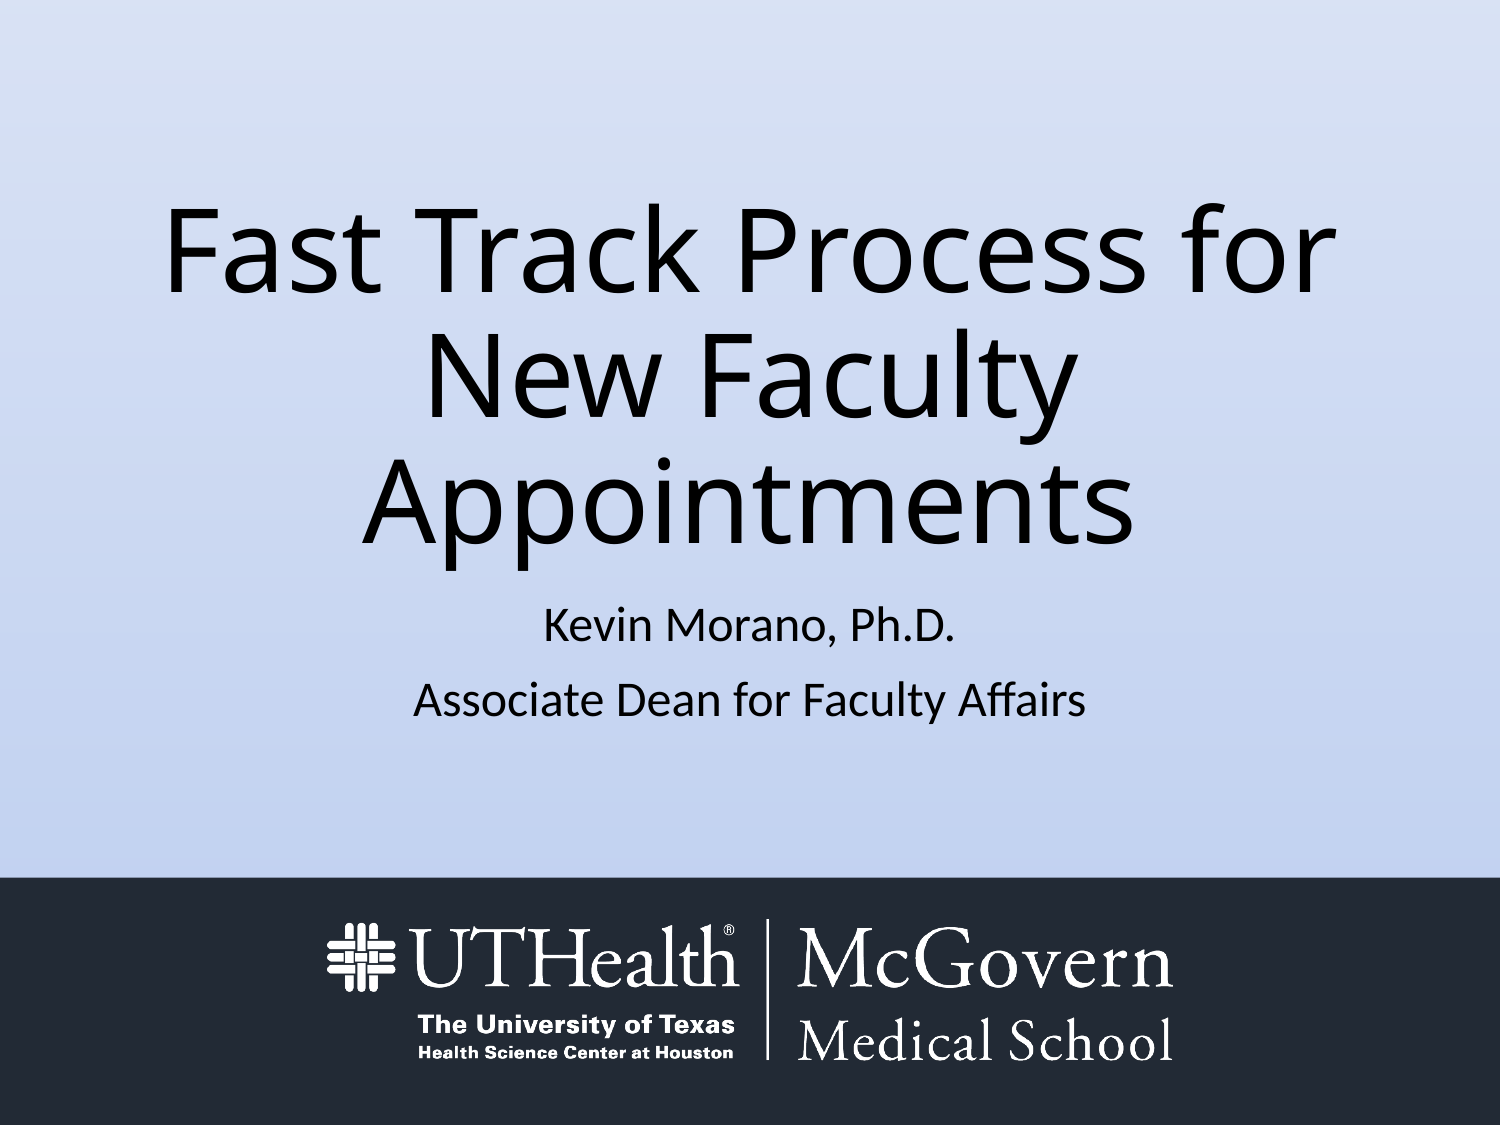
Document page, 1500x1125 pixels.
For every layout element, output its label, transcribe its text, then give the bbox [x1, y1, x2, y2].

picture [327, 919, 1173, 1061]
title Fast Track Process for New Faculty Appointments [112, 184, 1388, 576]
subtitle Kevin Morano, Ph.D. Associate Dean for Faculty Affairs [187, 590, 1313, 863]
